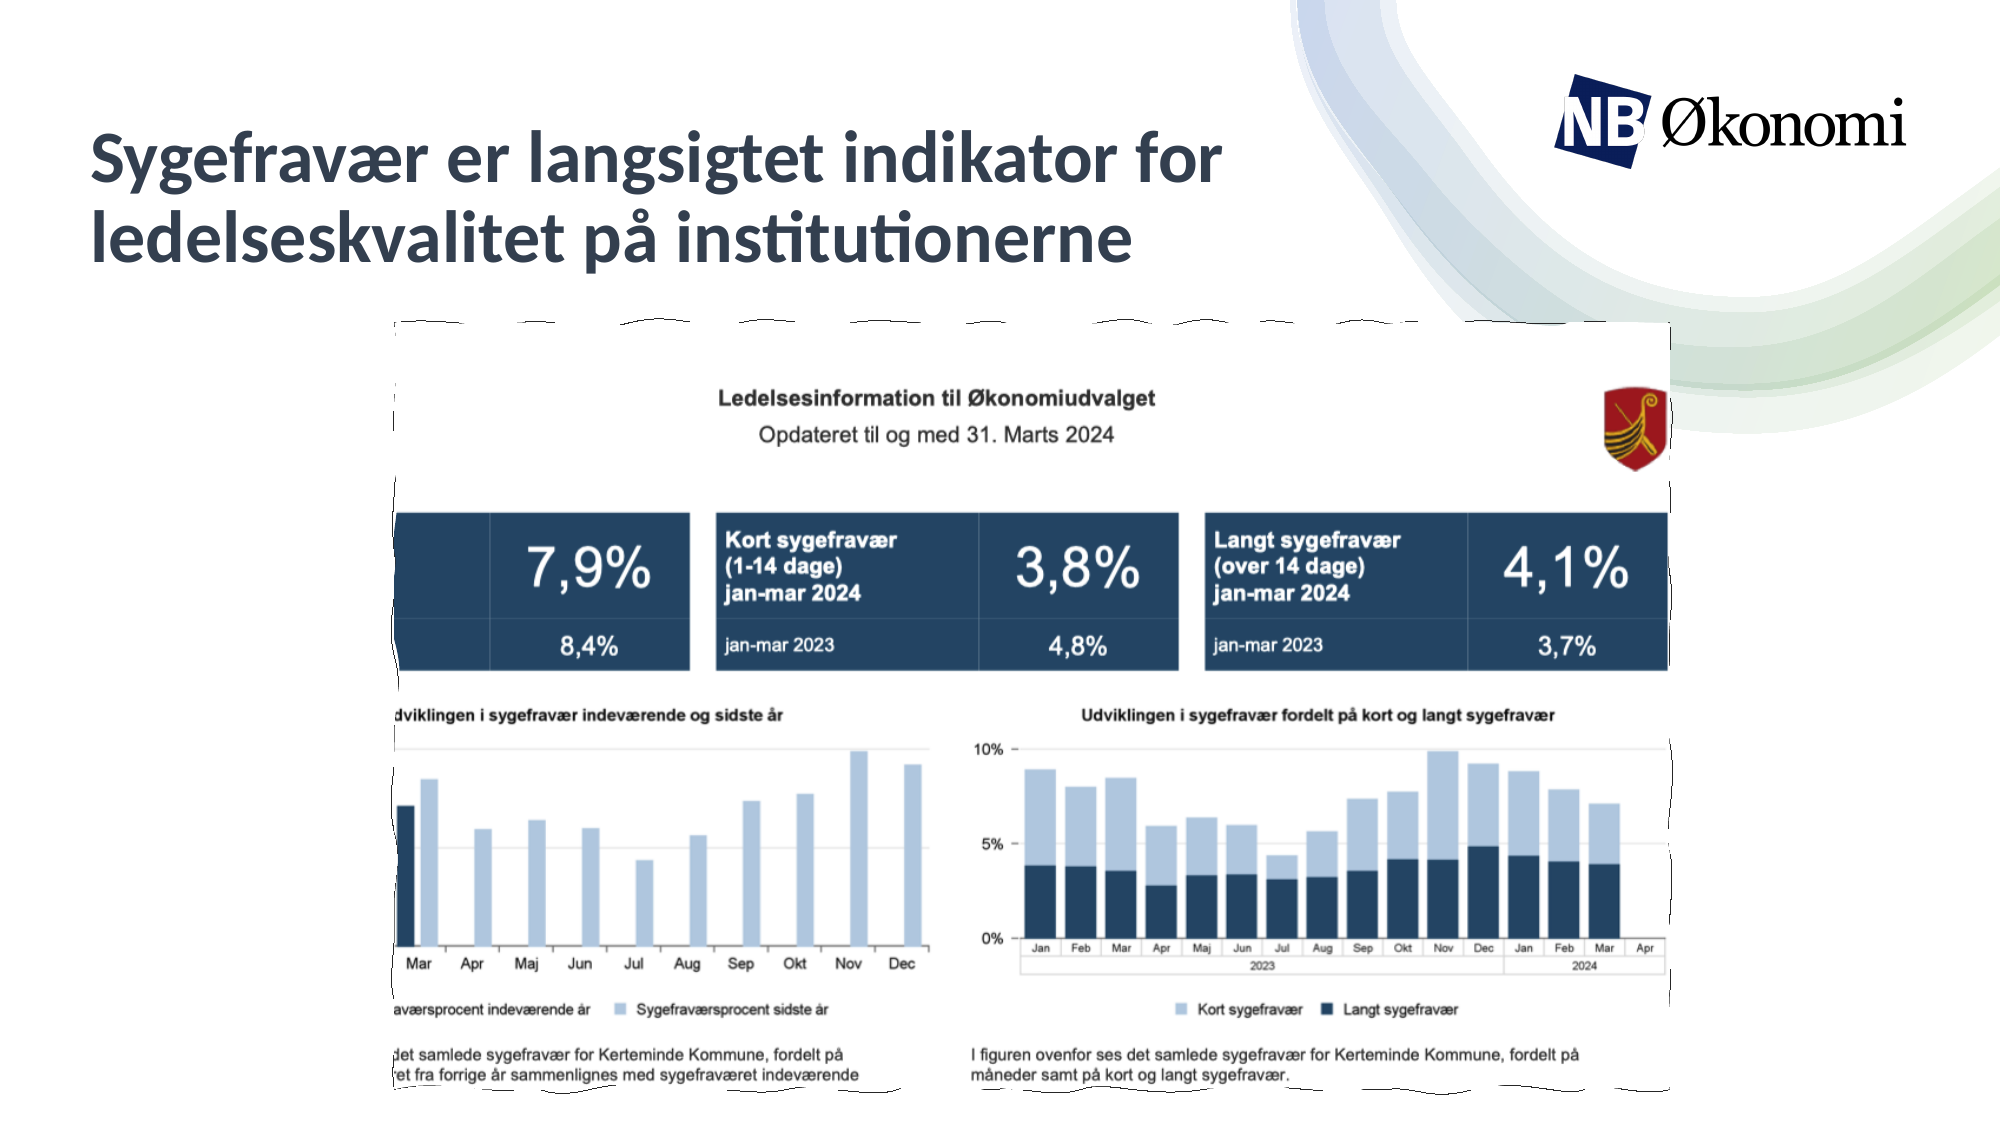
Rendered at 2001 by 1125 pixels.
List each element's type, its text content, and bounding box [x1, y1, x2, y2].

picture [1553, 73, 1926, 169]
picture [394, 322, 1670, 1090]
title Sygefravær er langsigtet indikator for ledelseskvalitet på institutionerne [75, 111, 1285, 287]
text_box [1290, 0, 2000, 434]
